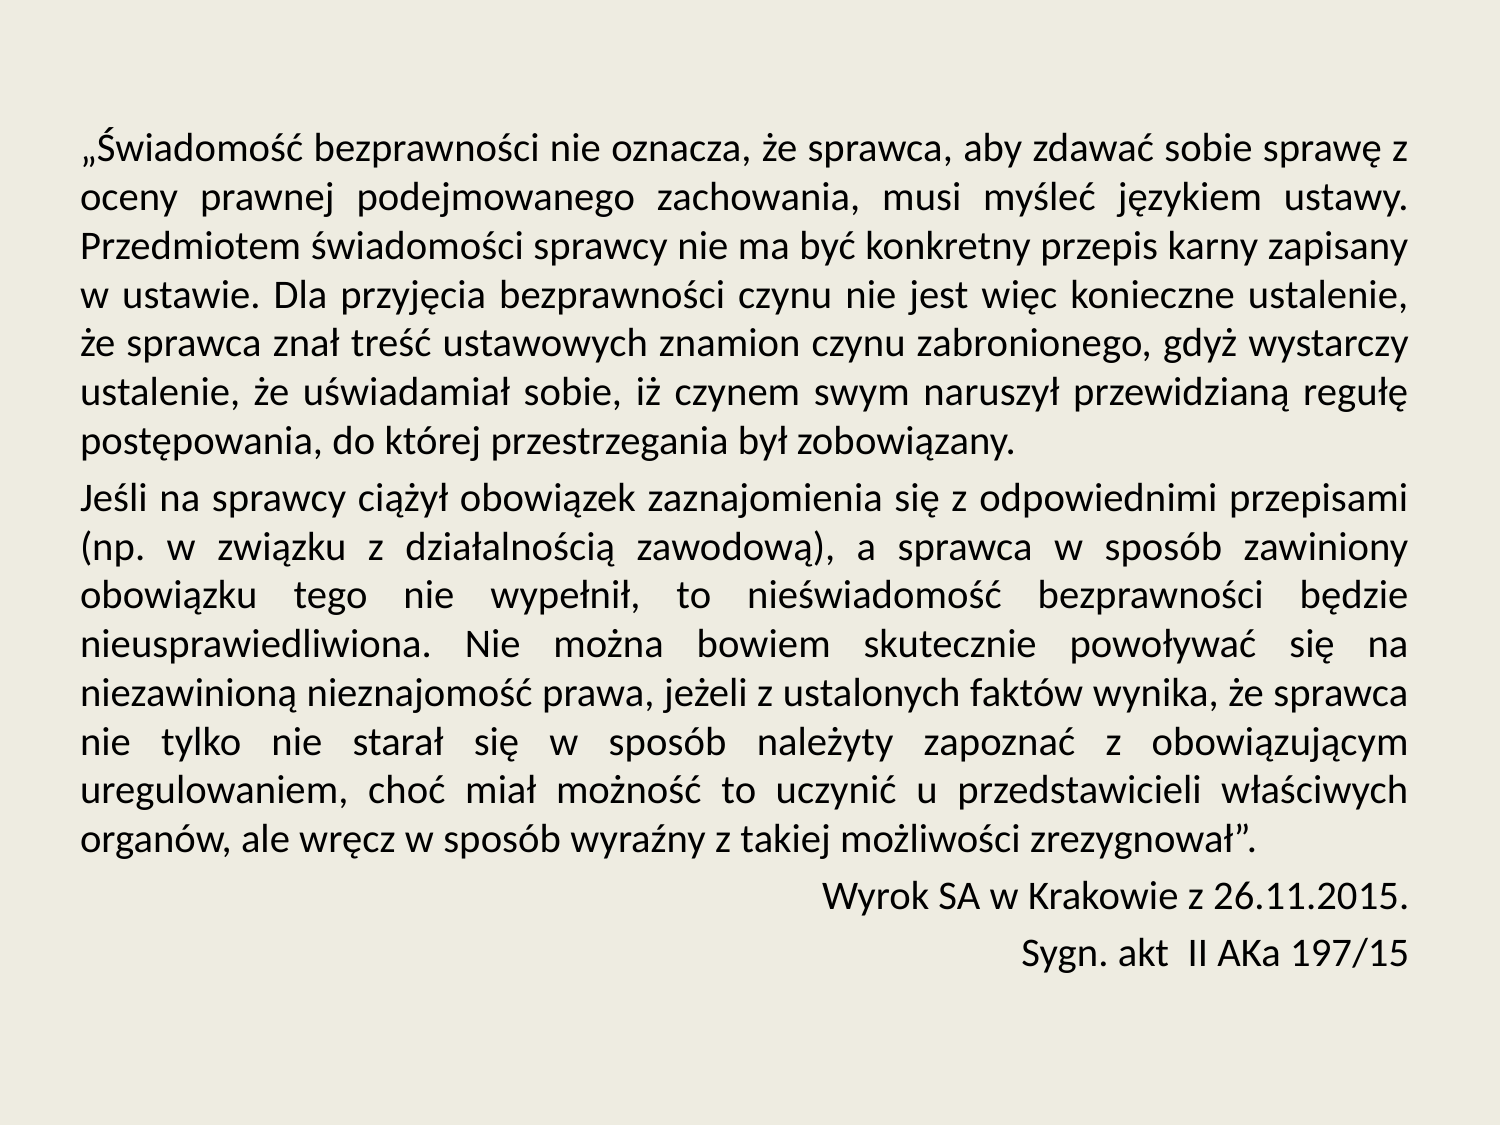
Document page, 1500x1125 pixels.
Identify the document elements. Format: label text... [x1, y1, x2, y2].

list „Świadomość bezprawności nie oznacza, że sprawca, aby zdawać sobie sprawę z oceny prawnej podejmowanego zachowania, musi myśleć językiem ustawy. Przedmiotem świadomości sprawcy nie ma być konkretny przepis karny zapisany w ustawie. Dla przyjęcia bezprawności czynu nie jest więc konieczne ustalenie, że sprawca znał treść ustawowych znamion czynu zabronionego, gdyż wystarczy ustalenie, że uświadamiał sobie, iż czynem swym naruszył przewidzianą regułę postępowania, do której przestrzegania był zobowiązany. Jeśli na sprawcy ciążył obowiązek zaznajomienia się z odpowiednimi przepisami (np. w związku z działalnością zawodową), a sprawca w sposób zawiniony obowiązku tego nie wypełnił, to nieświadomość bezprawności będzie nieusprawiedliwiona. Nie można bowiem skutecznie powoływać się na niezawinioną nieznajomość prawa, jeżeli z ustalonych faktów wynika, że sprawca nie tylko nie starał się w sposób należyty zapoznać z obowiązującym uregulowaniem, choć miał możność to uczynić u przedstawicieli właściwych organów, ale wręcz w sposób wyraźny z takiej możliwości zrezygnował”. Wyrok SA w Krakowie z 26.11.2015. Sygn. akt II AKa 197/15 [64, 113, 1425, 1005]
